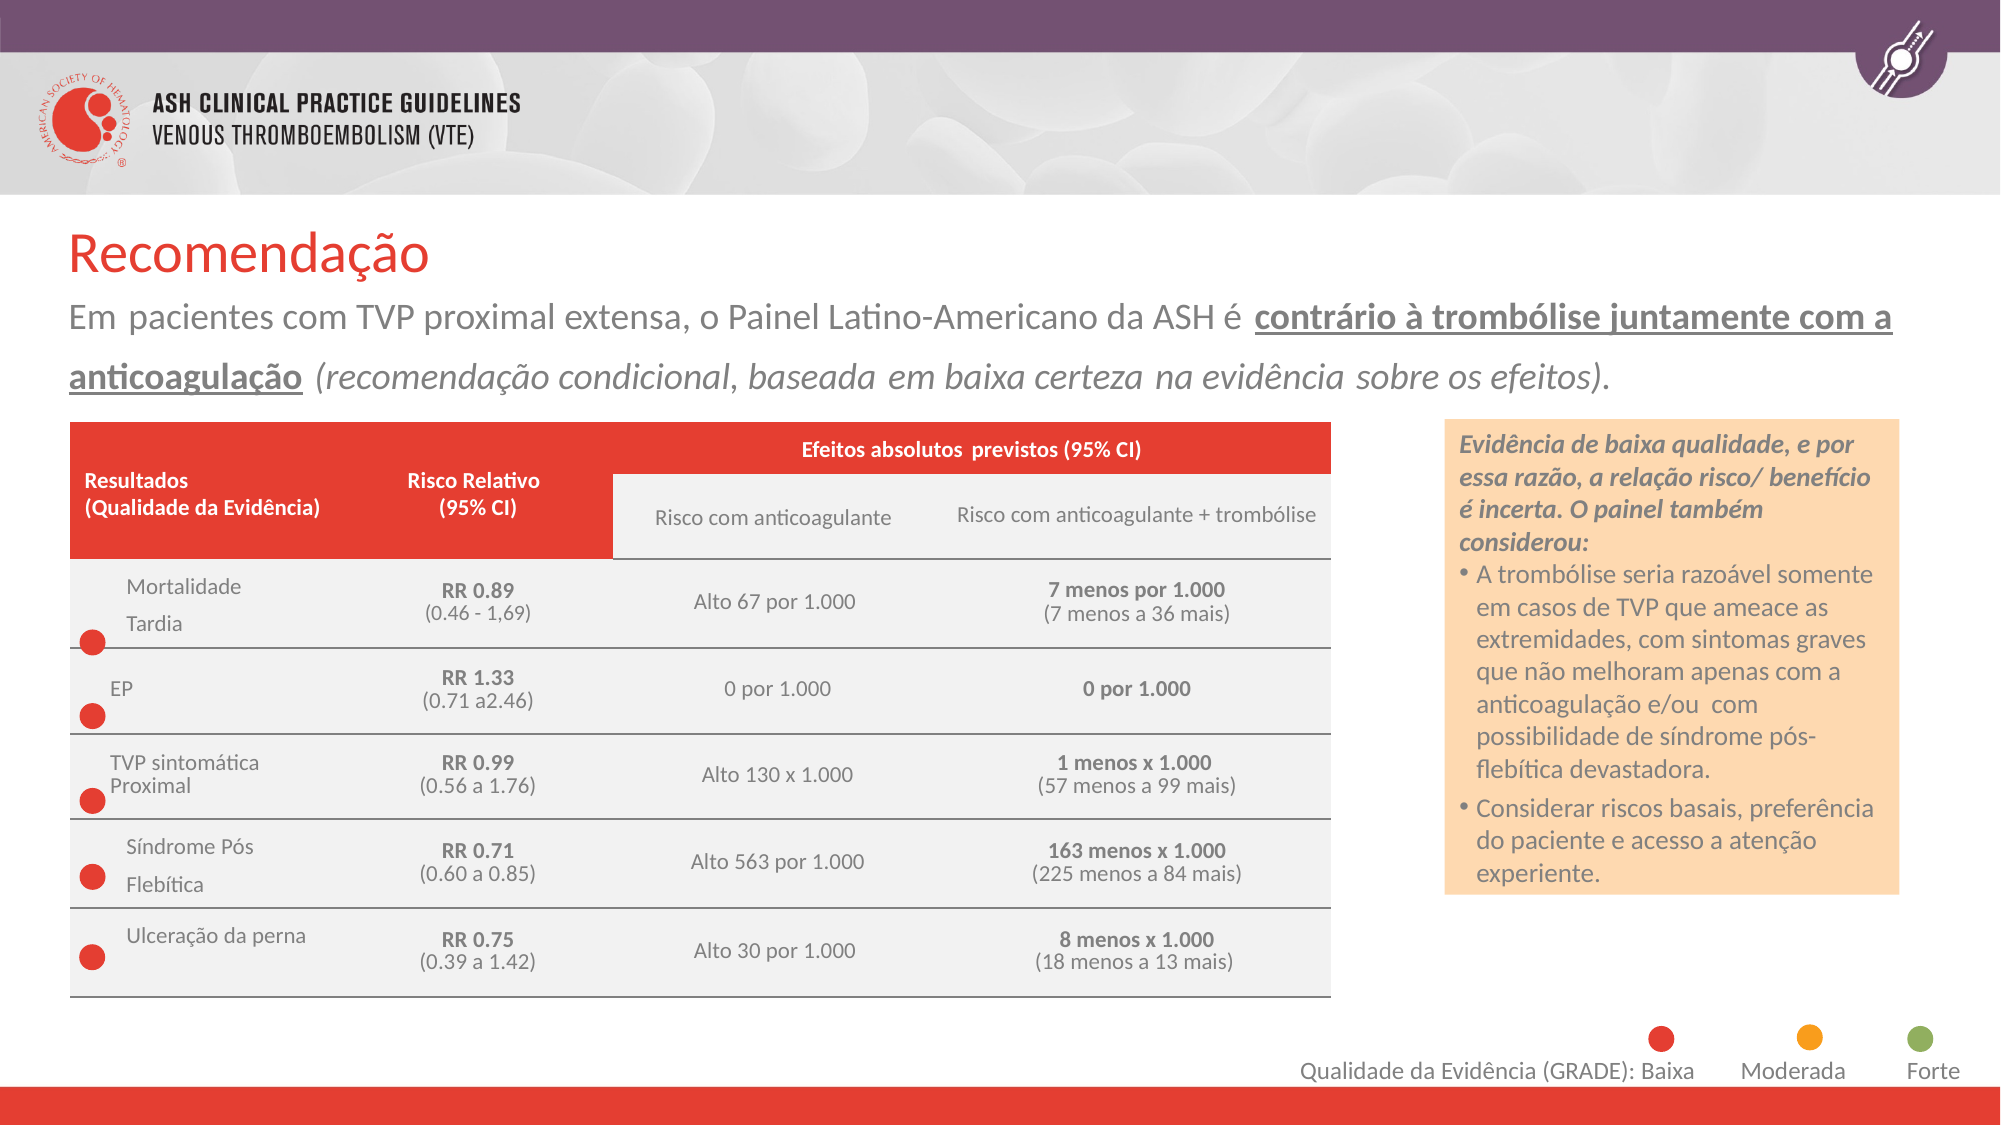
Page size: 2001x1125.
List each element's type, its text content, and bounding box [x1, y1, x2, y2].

table_cell 8 menos x 1.000 (18 menos a 13 mais) [943, 909, 1331, 996]
table_cell TVP sintomática Proximal [70, 735, 344, 818]
table_cell Alto 130 x 1.000 [613, 735, 943, 818]
title Recomendação [68, 206, 1869, 279]
table_cell Risco com anticoagulante [613, 474, 943, 558]
text_box [514, 42, 2000, 267]
table_cell 7 menos por 1.000 (7 menos a 36 mais) [943, 560, 1331, 647]
table_cell RR 0.75 (0.39 a 1.42) [344, 909, 613, 996]
table_cell RR 0.71 (0.60 a 0.85) [344, 820, 613, 907]
text_box [77, 942, 108, 973]
picture [0, 0, 2001, 1125]
table_cell Alto 67 por 1.000 [613, 560, 943, 647]
text_box [77, 785, 108, 816]
table_cell RR 0.99 (0.56 a 1.76) [344, 735, 613, 818]
table_cell EP [70, 649, 344, 733]
table_cell Ulceração da perna [70, 909, 344, 996]
text_box [77, 627, 108, 658]
table_header Resultados (Qualidade da Evidência) [70, 422, 344, 559]
table_cell Mortalidade Tardia [70, 559, 344, 647]
table_cell Alto 30 por 1.000 [613, 909, 943, 996]
table_cell 163 menos x 1.000 (225 menos a 84 mais) [943, 820, 1331, 907]
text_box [1285, 1024, 2000, 1096]
list Em pacientes com TVP proximal extensa, o Painel Latino-Americano da ASH é contrário à trombólise juntamente com a anticoagulação (recomendação condicional, baseada em baixa certeza na evidência sobre os efeitos). [68, 279, 1949, 403]
text_box Evidência de baixa qualidade, e por essa razão, a relação risco/ benefício é incerta. O painel também considerou: A trombólise seria razoável somente em casos de TVP que ameace as extremidades, com sintomas graves que não melhoram apenas com a anticoagulação e/ou com possibilidade de síndrome pós-flebítica devastadora. Considerar riscos basais, preferência do paciente e acesso a atenção experiente. [1444, 419, 1900, 895]
table_cell Síndrome Pós Flebítica [70, 820, 344, 907]
text_box [77, 701, 108, 732]
text_box [77, 861, 108, 892]
table_header Efeitos absolutos previstos (95% CI) [613, 422, 1331, 474]
table_cell Alto 563 por 1.000 [613, 820, 943, 907]
table_cell Risco com anticoagulante + trombólise [943, 474, 1331, 558]
table_cell RR 1.33 (0.71 a2.46) [344, 649, 613, 733]
table_cell 1 menos x 1.000 (57 menos a 99 mais) [943, 735, 1331, 818]
table_cell 0 por 1.000 [943, 649, 1331, 733]
table_cell 0 por 1.000 [613, 649, 943, 733]
table_cell RR 0.89 (0.46 - 1,69) [344, 559, 613, 647]
table_header Risco Relativo (95% CI) [344, 422, 613, 559]
